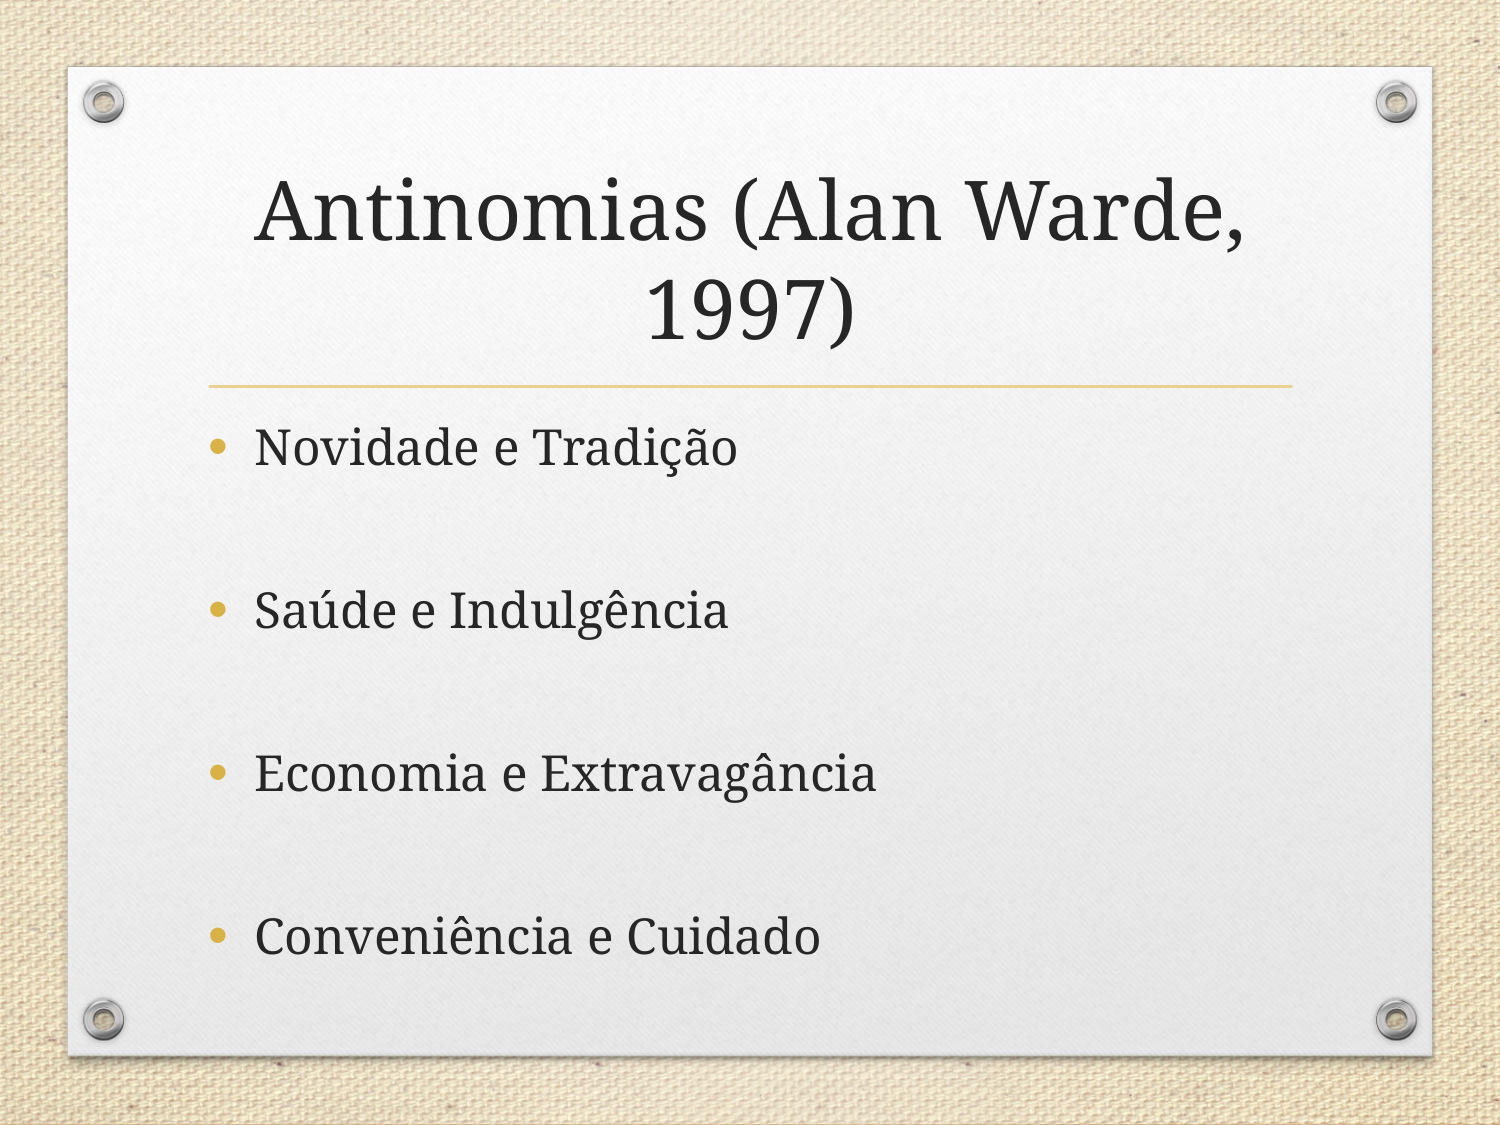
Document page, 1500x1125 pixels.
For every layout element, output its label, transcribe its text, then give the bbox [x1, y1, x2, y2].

picture [0, 0, 1500, 1125]
title Antinomias (Alan Warde, 1997) [193, 150, 1309, 365]
list Novidade e Tradição Saúde e Indulgência Economia e Extravagância Conveniência e Cuidado [193, 408, 1309, 974]
